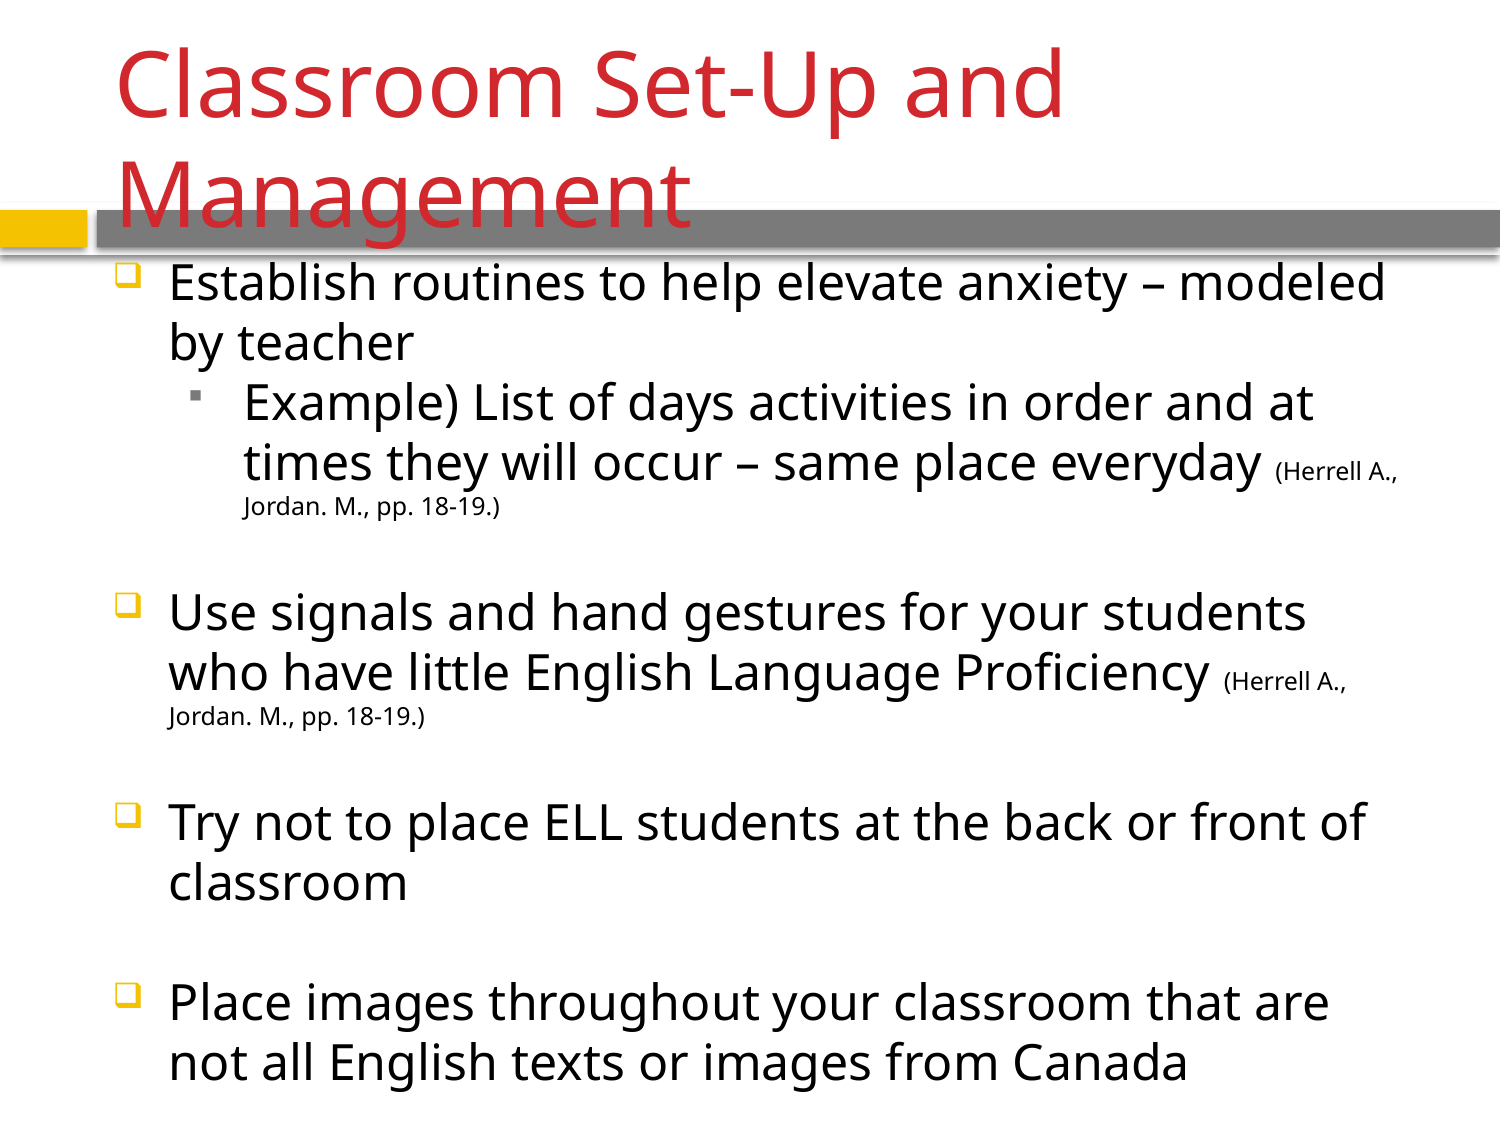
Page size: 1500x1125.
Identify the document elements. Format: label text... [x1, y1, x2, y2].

title Classroom Set-Up and Management [100, 54, 1500, 218]
text_box Establish routines to help elevate anxiety – modeled by teacher Example) List of days activities in order and at times they will occur – same place everyday (Herrell A., Jordan. M., pp. 18-19.) Use signals and hand gestures for your students who have little English Language Proficiency (Herrell A., Jordan. M., pp. 18-19.) Try not to place ELL students at the back or front of classroom Place images throughout your classroom that are not all English texts or images from Canada [97, 243, 1425, 1098]
